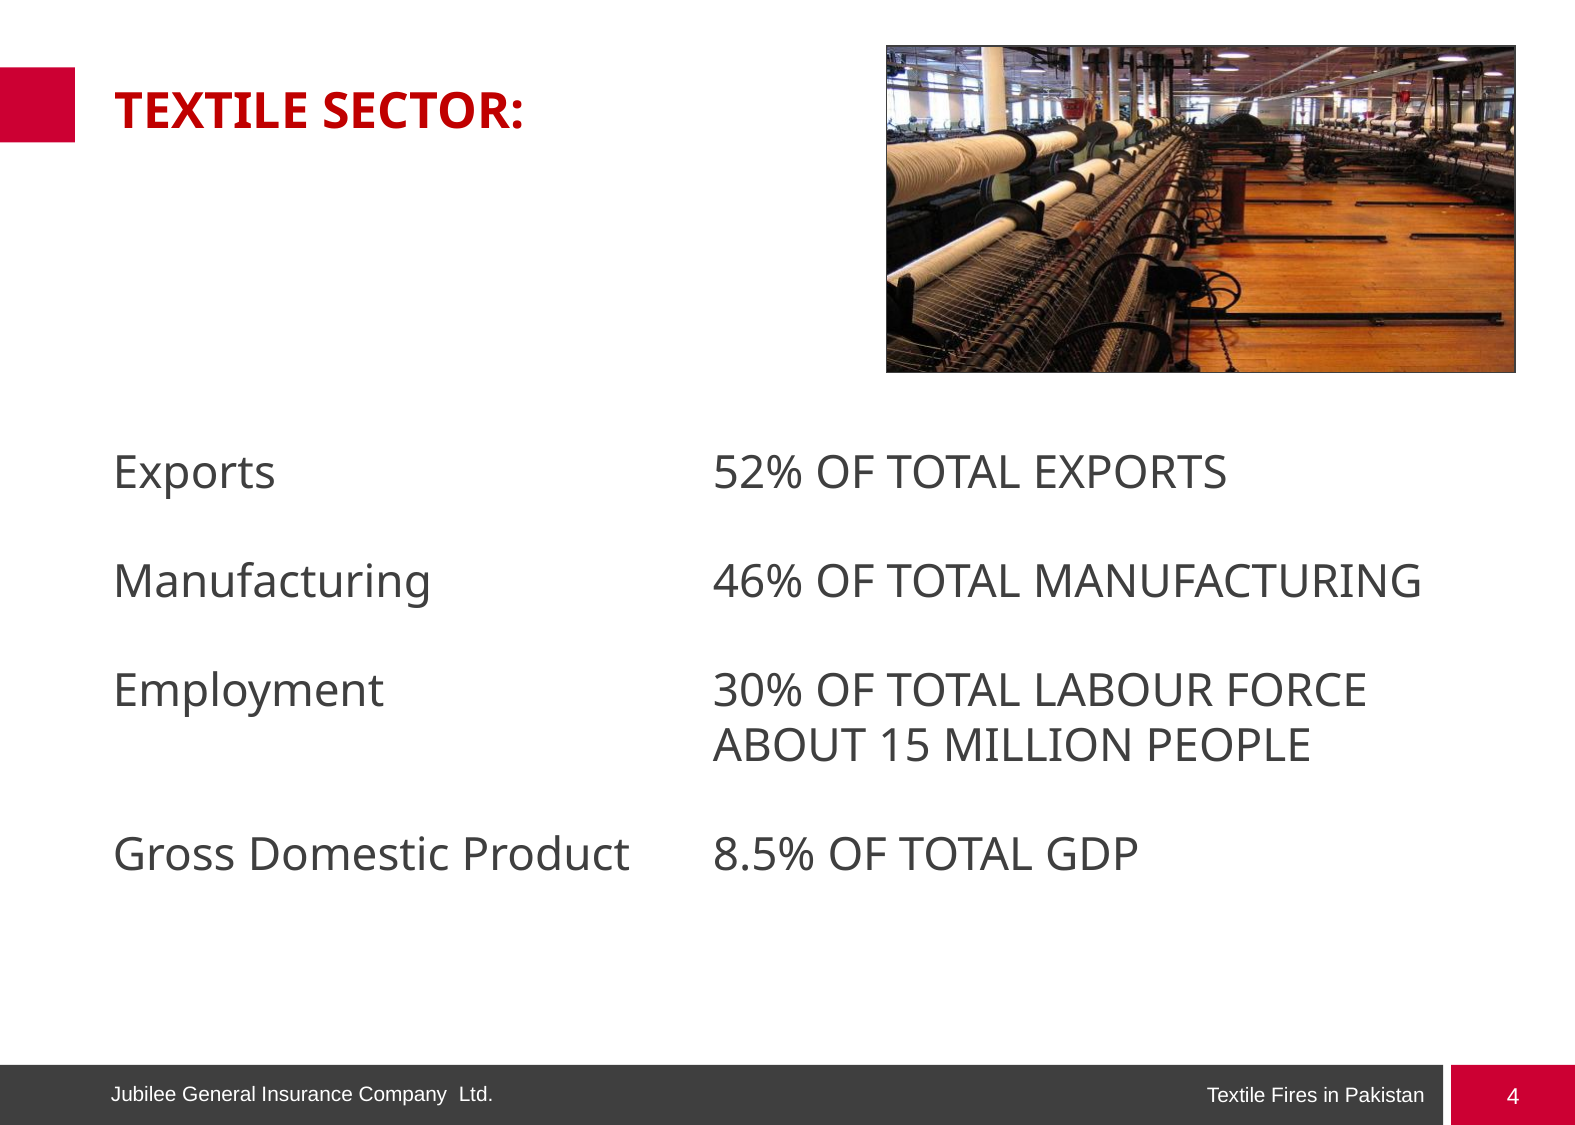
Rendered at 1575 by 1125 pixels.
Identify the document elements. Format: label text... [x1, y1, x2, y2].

text_box Exports 52% OF TOTAL EXPORTS Manufacturing 46% OF TOTAL MANUFACTURING Employment 30% OF TOTAL LABOUR FORCE ABOUT 15 MILLION PEOPLE Gross Domestic Product 8.5% OF TOTAL GDP [112, 177, 1512, 1037]
title TEXTILE SECTOR: [113, 68, 882, 140]
picture [887, 46, 1515, 373]
